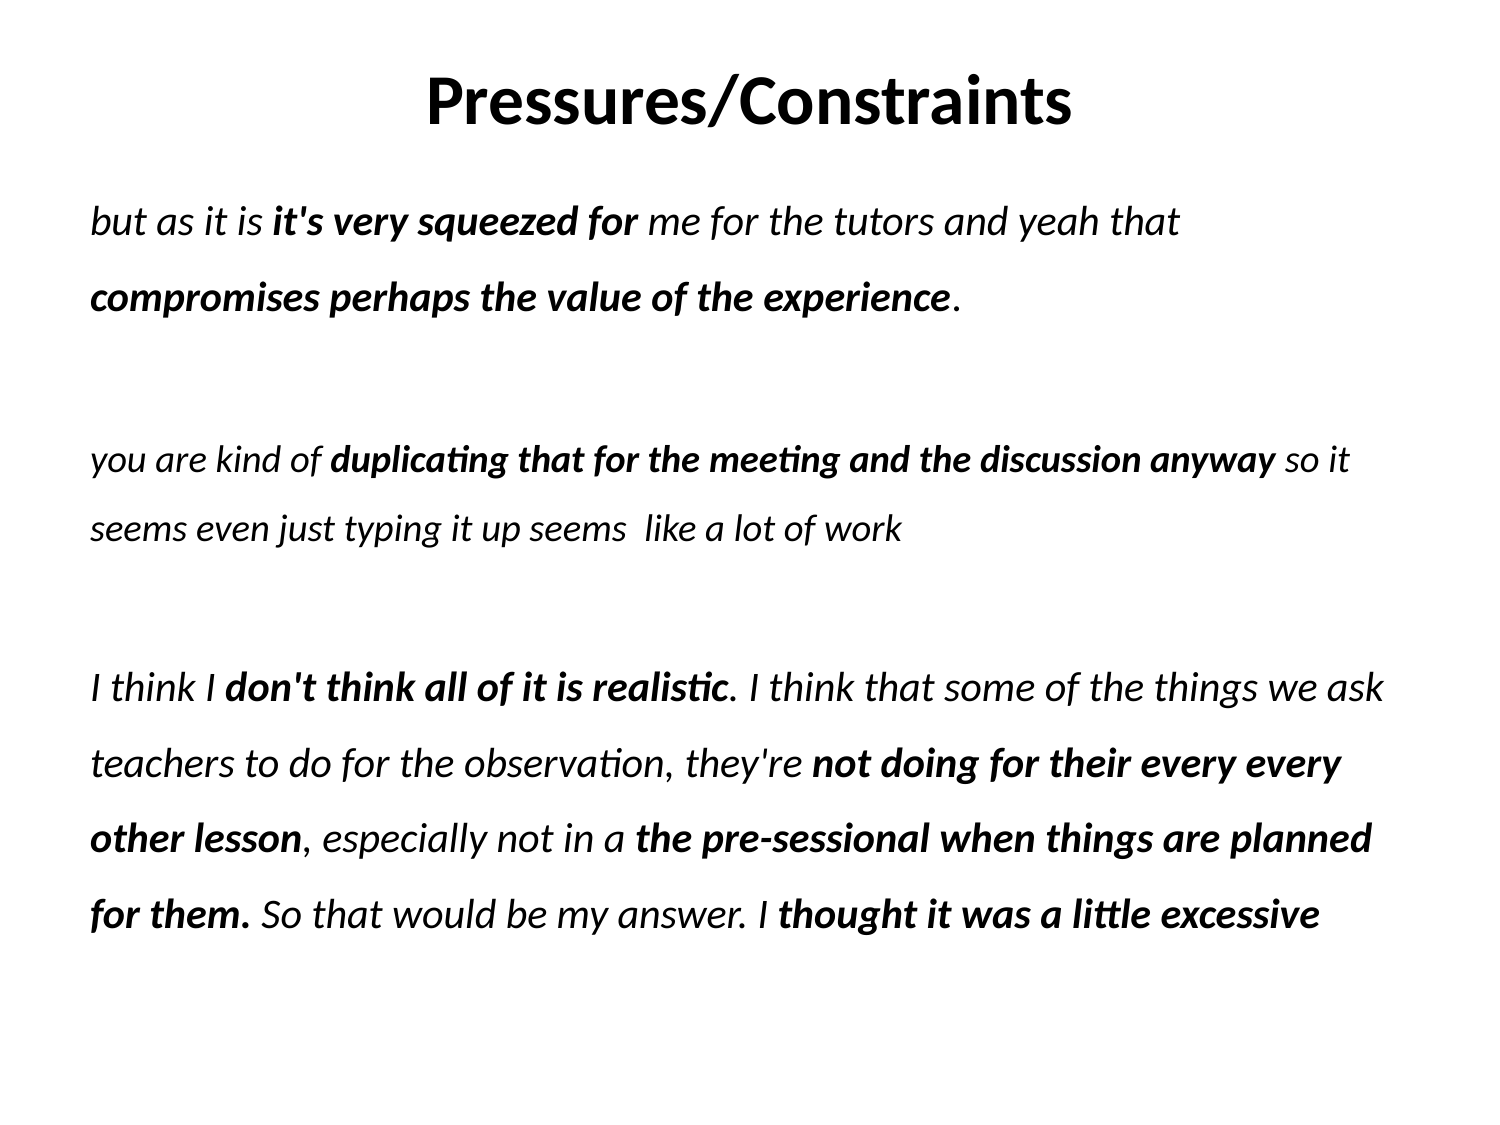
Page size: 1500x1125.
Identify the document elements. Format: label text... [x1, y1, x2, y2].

list but as it is it's very squeezed for me for the tutors and yeah that compromises perhaps the value of the experience. you are kind of duplicating that for the meeting and the discussion anyway so it seems even just typing it up seems like a lot of work I think I don't think all of it is realistic. I think that some of the things we ask teachers to do for the observation, they're not doing for their every every other lesson, especially not in a the pre-sessional when things are planned for them. So that would be my answer. I thought it was a little excessive [75, 160, 1425, 1005]
title Pressures/Constraints [75, 45, 1425, 160]
